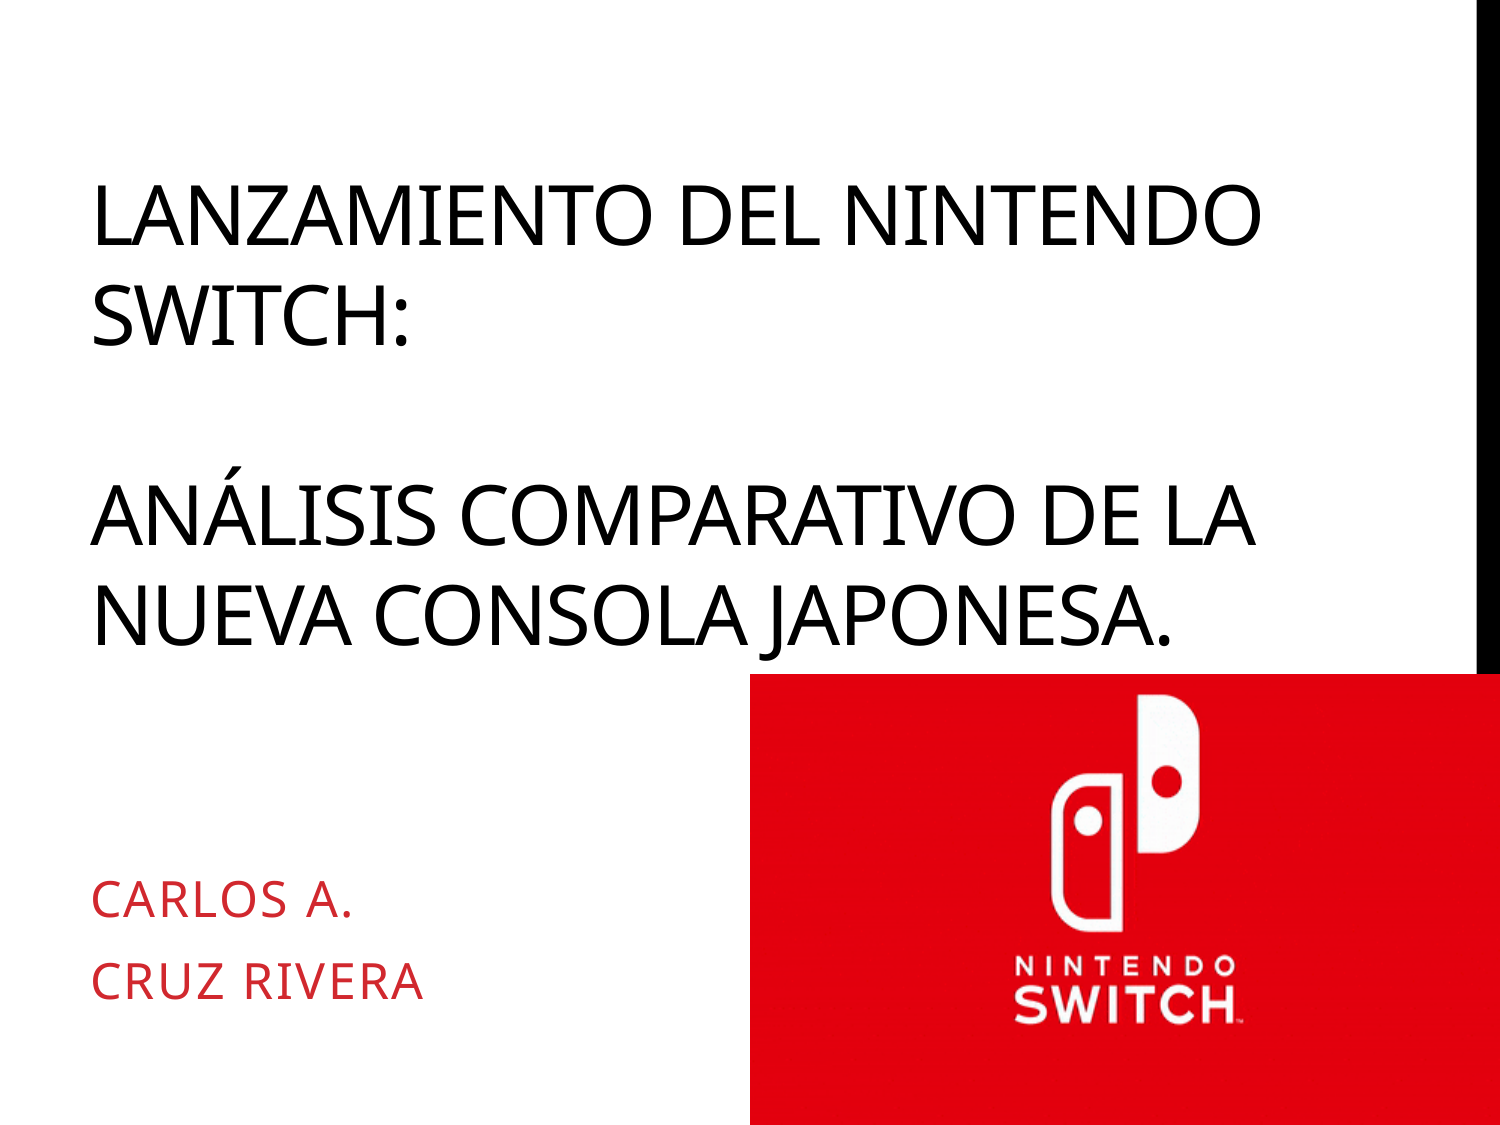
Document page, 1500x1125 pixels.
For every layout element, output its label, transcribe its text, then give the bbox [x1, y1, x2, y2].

picture [749, 674, 1500, 1125]
subtitle Carlos A. Cruz Rivera [75, 787, 748, 1038]
title Lanzamiento del Nintendo Switch: análisis comparativo de la nueva consola japonesa. [75, 37, 1350, 787]
